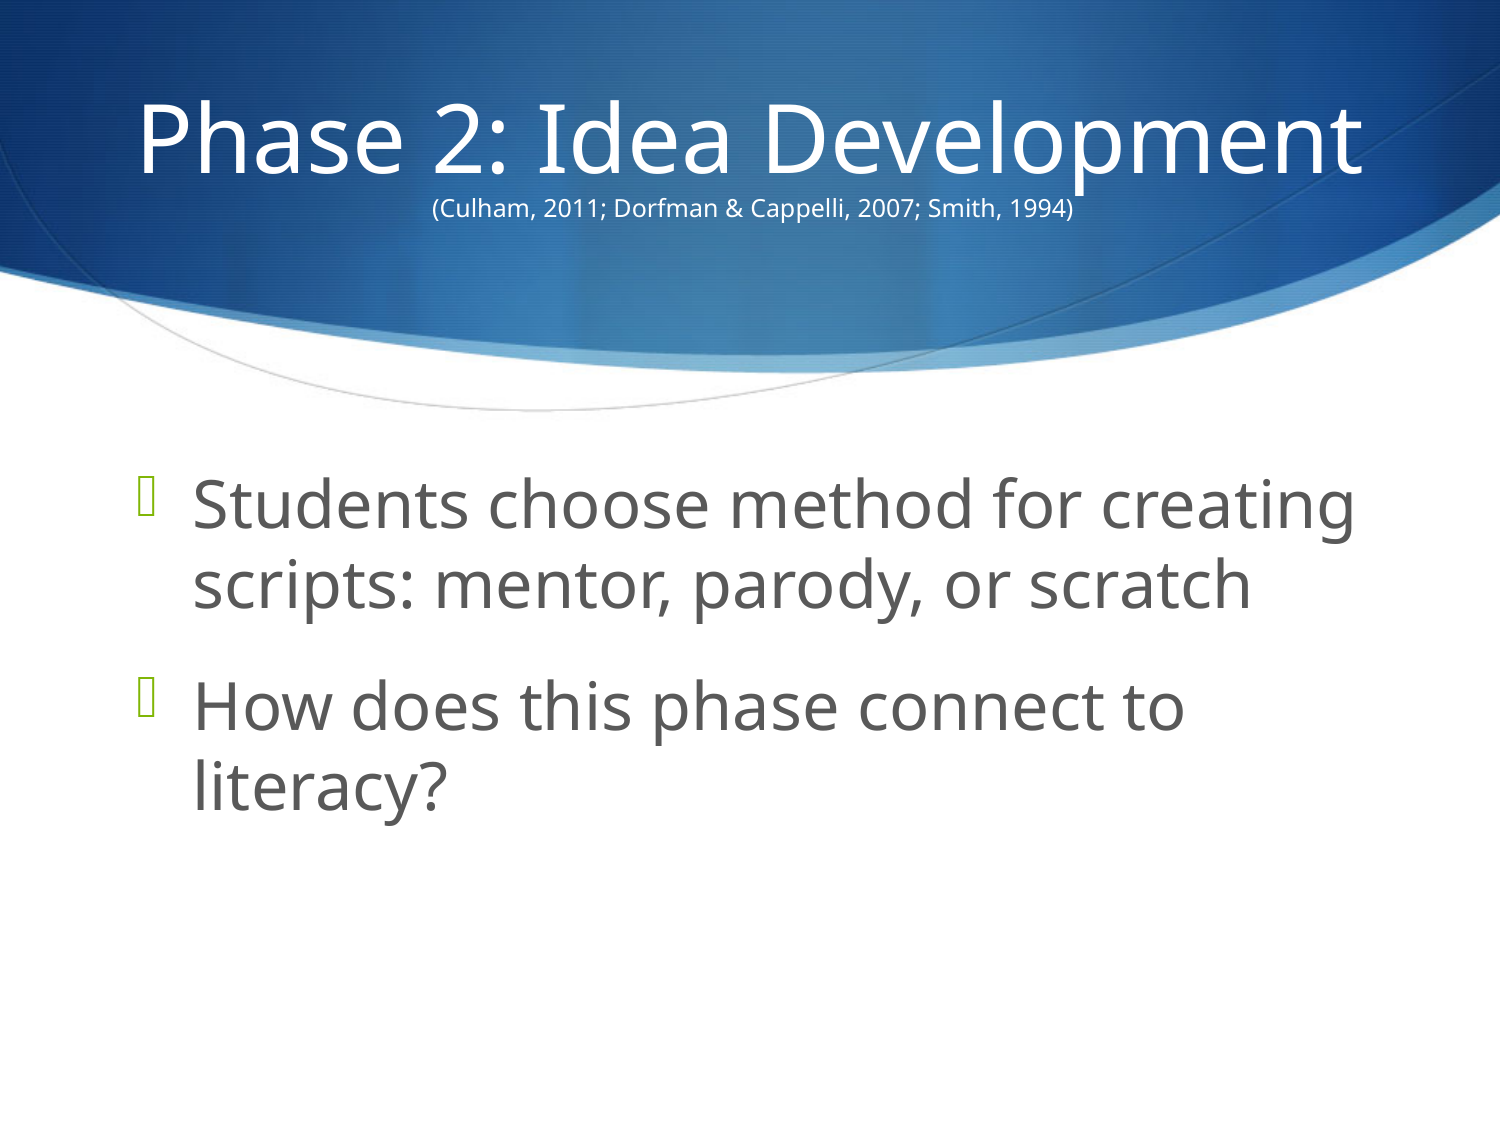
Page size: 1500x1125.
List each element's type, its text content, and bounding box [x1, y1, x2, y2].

picture [0, 0, 1500, 1125]
title Phase 2: Idea Development (Culham, 2011; Dorfman & Cappelli, 2007; Smith, 1994) [75, 56, 1425, 245]
list Students choose method for creating scripts: mentor, parody, or scratch How does this phase connect to literacy? [121, 454, 1379, 991]
